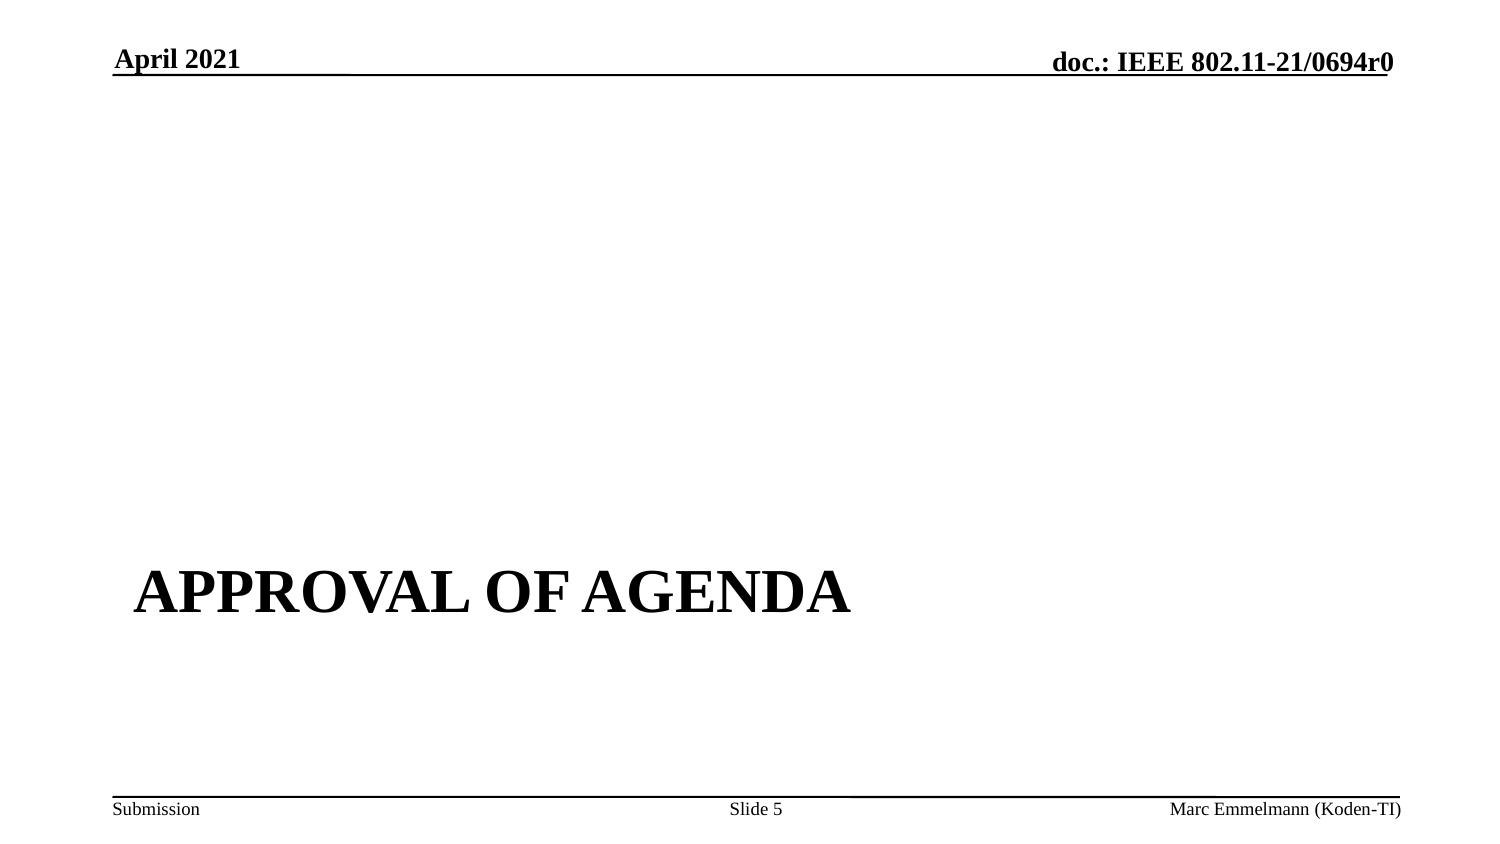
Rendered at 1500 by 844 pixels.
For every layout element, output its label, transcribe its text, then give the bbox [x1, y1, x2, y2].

footer Marc Emmelmann (Koden-TI) [878, 796, 1402, 820]
slide_number Slide 5 [712, 796, 800, 842]
title Approval of Agenda [118, 541, 1394, 710]
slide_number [114, 40, 423, 75]
